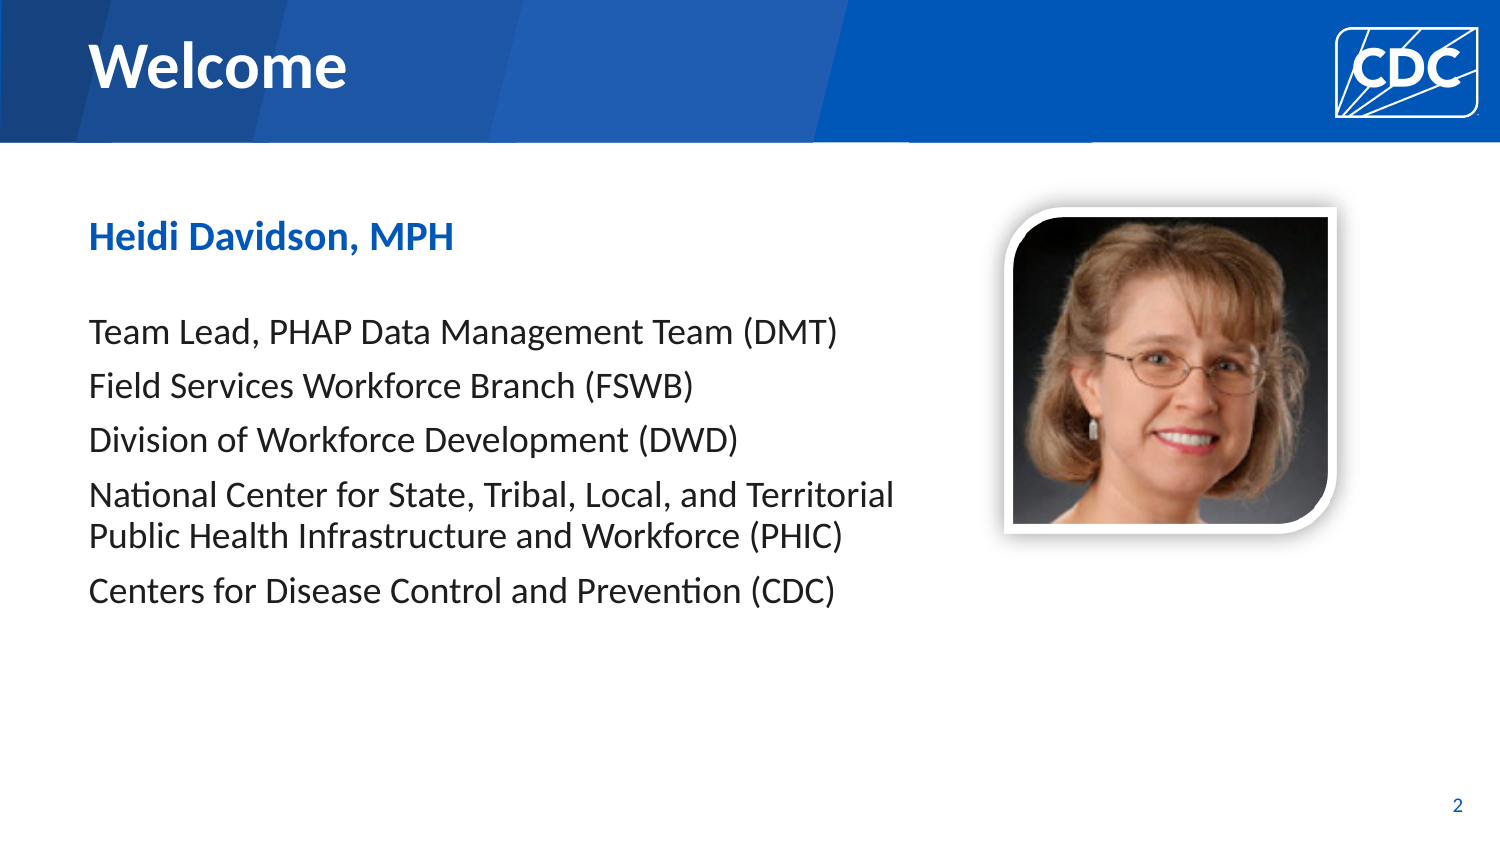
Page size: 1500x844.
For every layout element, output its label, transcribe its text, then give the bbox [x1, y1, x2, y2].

title Welcome [74, 0, 1424, 141]
slide_number 2 [1140, 782, 1479, 828]
subtitle Heidi Davidson, MPH [74, 201, 972, 258]
picture [977, 179, 1363, 561]
picture [1334, 26, 1479, 119]
list Team Lead, PHAP Data Management Team (DMT) Field Services Workforce Branch (FSWB) Division of Workforce Development (DWD) National Center for State, Tribal, Local, and Territorial Public Health Infrastructure and Workforce (PHIC) Centers for Disease Control and Prevention (CDC) [73, 302, 972, 713]
